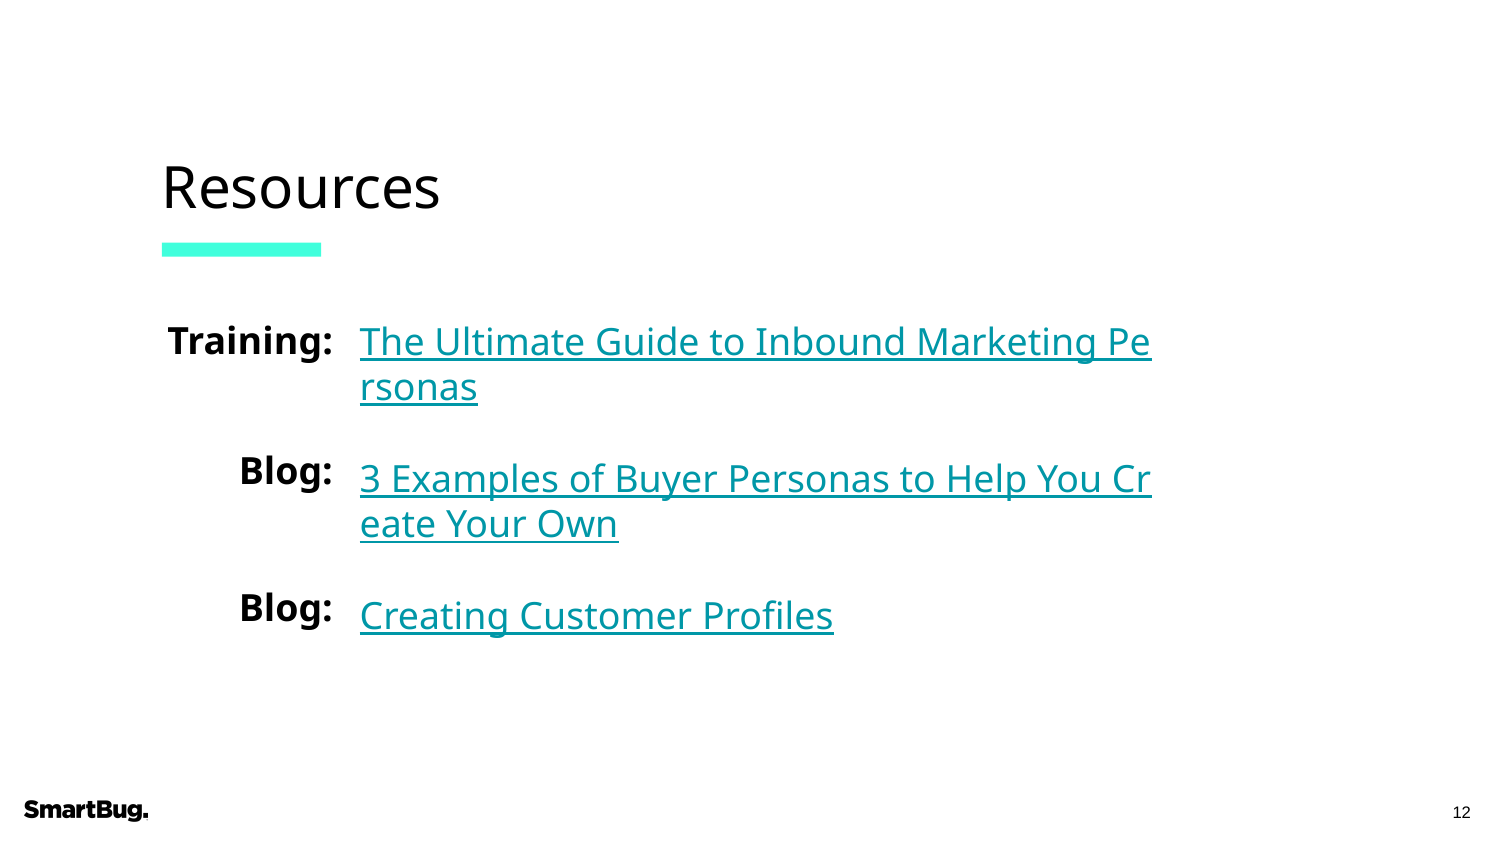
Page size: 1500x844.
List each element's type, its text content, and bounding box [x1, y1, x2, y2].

picture [22, 799, 150, 823]
slide_number ‹#› [1396, 779, 1486, 844]
list The Ultimate Guide to Inbound Marketing Personas 3 Examples of Buyer Personas to Help You Create Your Own Creating Customer Profiles [349, 295, 1172, 710]
title Resources [146, 135, 1500, 230]
list Training: Blog: Blog: [121, 295, 349, 710]
